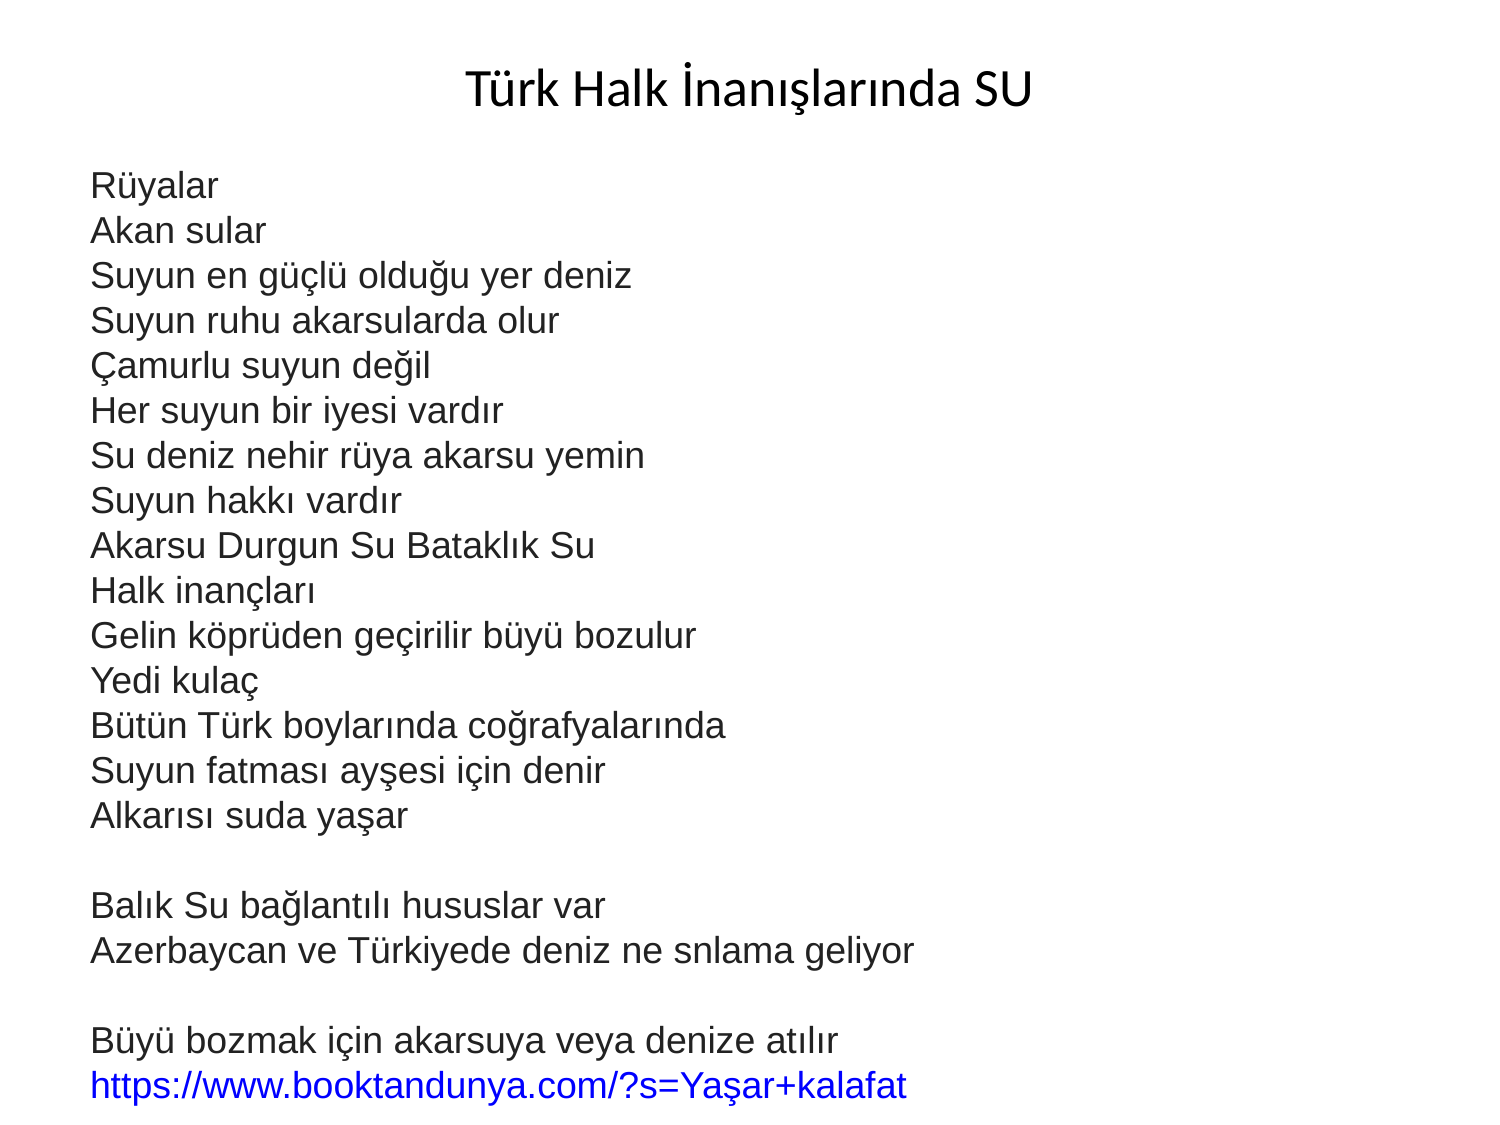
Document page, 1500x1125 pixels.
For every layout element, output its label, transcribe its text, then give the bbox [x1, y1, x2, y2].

title Türk Halk İnanışlarında SU [75, 45, 1425, 126]
footer https://www.booksonturkey.com/ [512, 1042, 988, 1103]
list Rüyalar Akan sular Suyun en güçlü olduğu yer deniz Suyun ruhu akarsularda olur Çamurlu suyun değil Her suyun bir iyesi vardır Su deniz nehir rüya akarsu yemin Suyun hakkı vardır Akarsu Durgun Su Bataklık Su Halk inançları Gelin köprüden geçirilir büyü bozulur Yedi kulaç Bütün Türk boylarında coğrafyalarında Suyun fatması ayşesi için denir Alkarısı suda yaşar Balık Su bağlantılı hususlar var Azerbaycan ve Türkiyede deniz ne snlama geliyor Büyü bozmak için akarsuya veya denize atılır https://www.booktandunya.com/?s=Yaşar+kalafat [75, 153, 1500, 1114]
